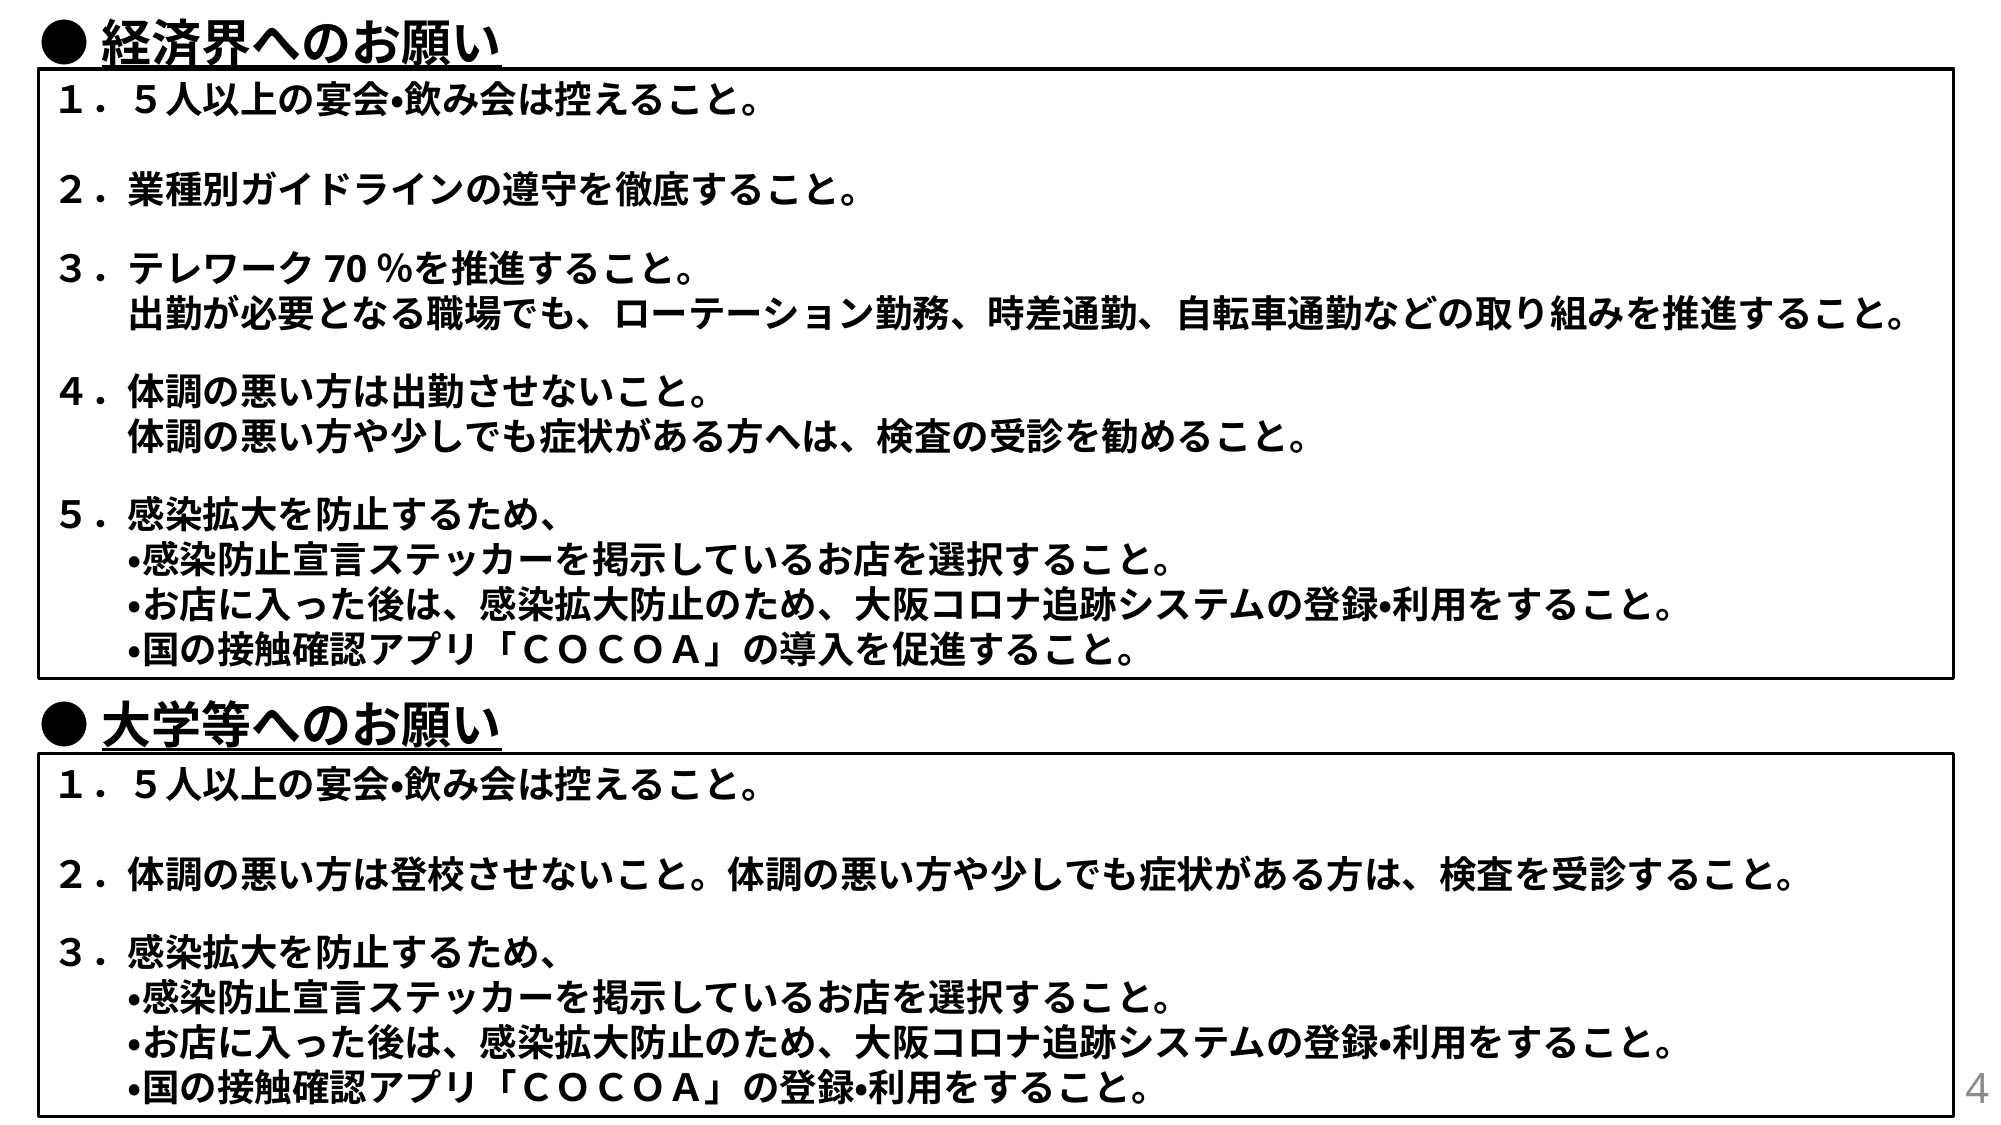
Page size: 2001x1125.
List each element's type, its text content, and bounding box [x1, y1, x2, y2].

text_box １．５人以上の宴会・飲み会は控えること。 ２．体調の悪い方は登校させないこと。体調の悪い方や少しでも症状がある方は、検査を受診すること。 ３．感染拡大を防止するため、 ・感染防止宣言ステッカーを掲示しているお店を選択すること。 ・お店に入った後は、感染拡大防止のため、大阪コロナ追跡システムの登録・利用をすること。 ・国の接触確認アプリ「ＣＯＣＯＡ」の登録・利用をすること。 [38, 753, 1954, 1117]
slide_number 4 [1554, 1060, 2000, 1121]
text_box ●経済界へのお願い [24, 3, 710, 139]
text_box １．５人以上の宴会・飲み会は控えること。 ２．業種別ガイドラインの遵守を徹底すること。 ３．テレワーク70％を推進すること。 出勤が必要となる職場でも、ローテーション勤務、時差通勤、自転車通勤などの取り組みを推進すること。 ４．体調の悪い方は出勤させないこと。 体調の悪い方や少しでも症状がある方へは、検査の受診を勧めること。 ５．感染拡大を防止するため、 ・感染防止宣言ステッカーを掲示しているお店を選択すること。 ・お店に入った後は、感染拡大防止のため、大阪コロナ追跡システムの登録・利用をすること。 ・国の接触確認アプリ「ＣＯＣＯＡ」の導入を促進すること。 [38, 69, 1954, 679]
text_box ●大学等へのお願い [24, 686, 710, 821]
